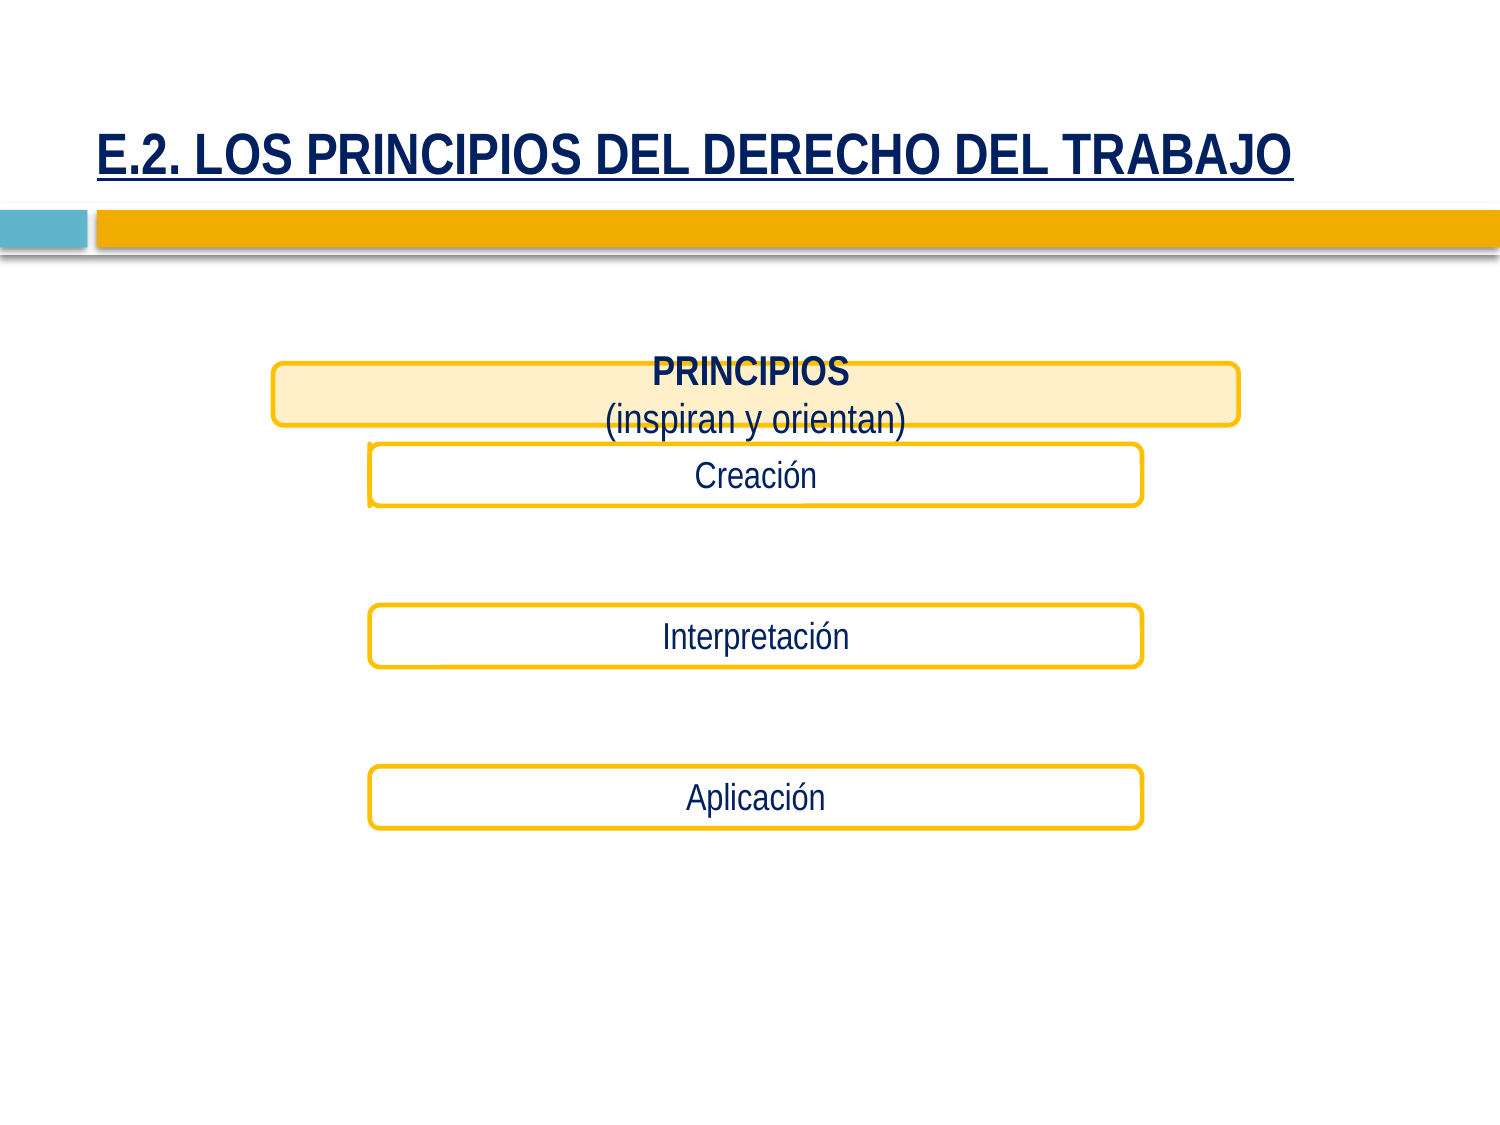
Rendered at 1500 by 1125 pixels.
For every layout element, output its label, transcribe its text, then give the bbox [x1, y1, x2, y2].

title E.2. LOS PRINCIPIOS DEL DERECHO DEL TRABAJO [82, 70, 1420, 233]
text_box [152, 362, 1360, 990]
